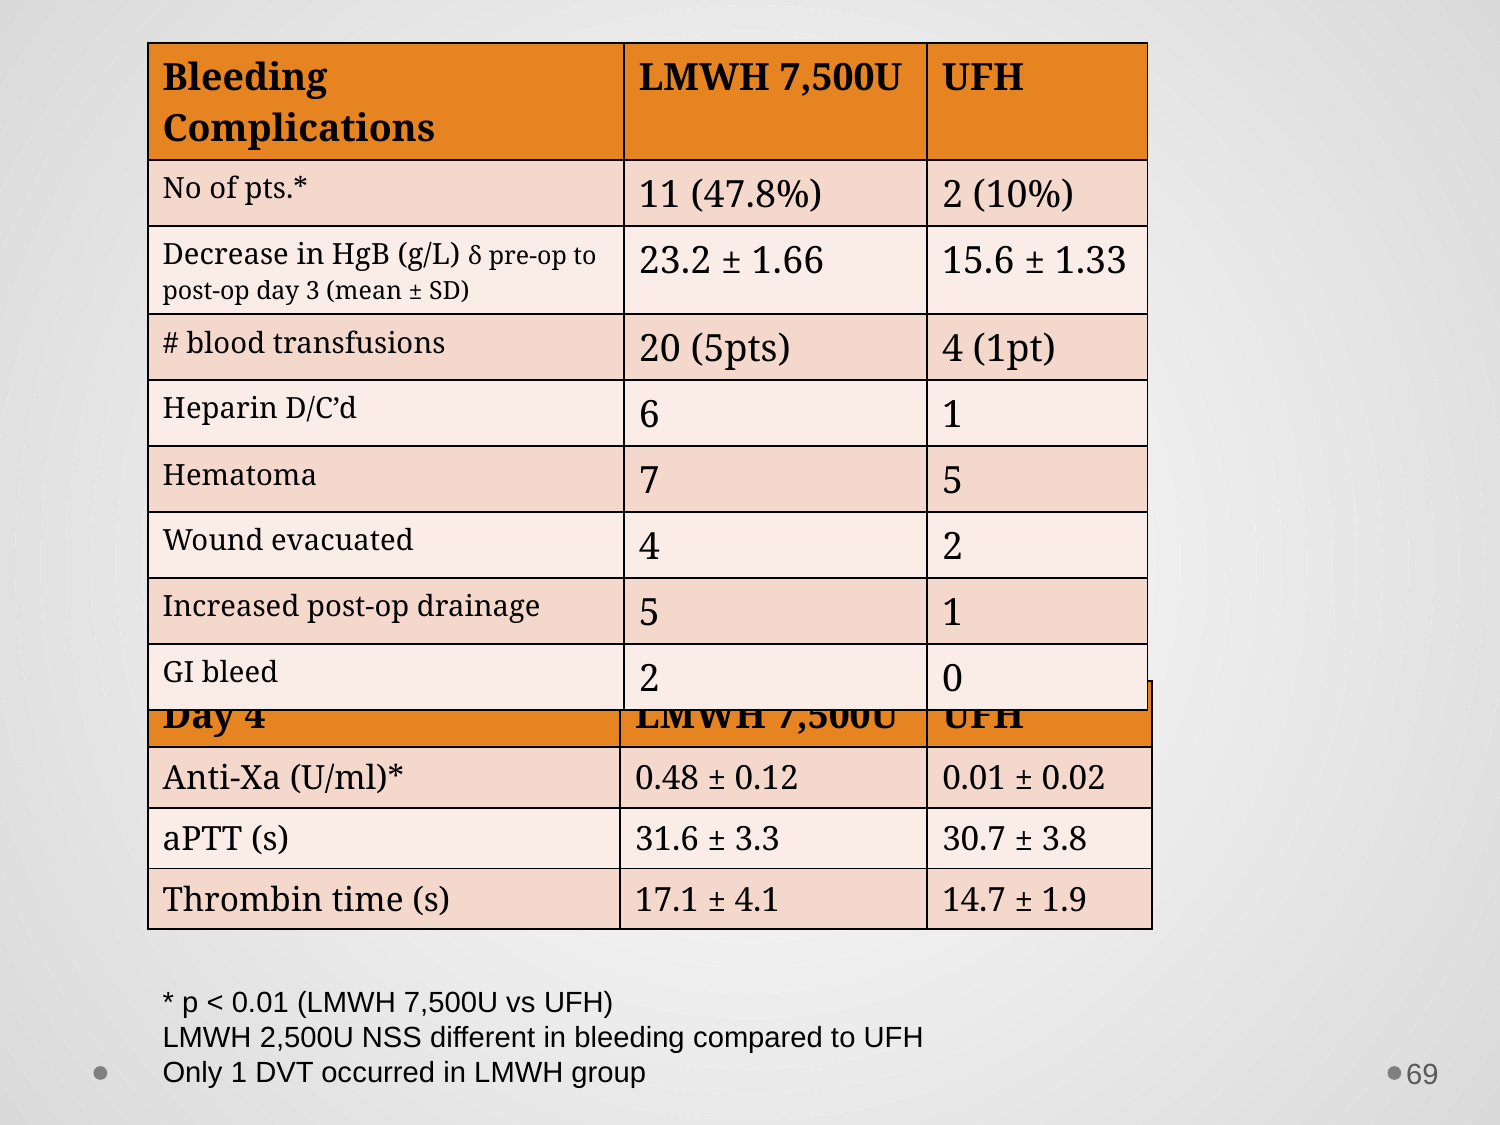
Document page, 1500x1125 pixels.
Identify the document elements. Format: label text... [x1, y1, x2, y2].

table_header LMWH 7,500U [621, 711, 926, 746]
table_header UFH [928, 44, 1147, 159]
table_cell Thrombin time (s) [149, 869, 619, 928]
table_cell aPTT (s) [149, 809, 619, 868]
table_cell Hematoma [149, 447, 623, 511]
table_cell 6 [625, 381, 926, 445]
table_cell 15.6 ± 1.33 [928, 227, 1147, 313]
table_header Day 4 [149, 711, 619, 746]
table_cell 2 [625, 645, 926, 709]
table_cell 4 (1pt) [928, 315, 1147, 379]
table_cell 5 [625, 579, 926, 643]
table_cell 31.6 ± 3.3 [621, 809, 926, 868]
table_cell GI bleed [149, 645, 623, 709]
table_cell 0.48 ± 0.12 [621, 748, 926, 807]
table_cell 30.7 ± 3.8 [928, 809, 1151, 868]
table_cell 2 [928, 513, 1147, 577]
table_cell 0.01 ± 0.02 [928, 748, 1151, 807]
table_cell # blood transfusions [149, 315, 623, 379]
table_cell Heparin D/C’d [149, 381, 623, 445]
table_cell 1 [928, 579, 1147, 643]
table_header LMWH 7,500U [625, 44, 926, 159]
table_cell Wound evacuated [149, 513, 623, 577]
table_cell 2 (10%) [928, 161, 1147, 225]
table_cell 17.1 ± 4.1 [621, 869, 926, 928]
table_cell 5 [928, 447, 1147, 511]
table_cell 4 [625, 513, 926, 577]
table_cell 11 (47.8%) [625, 161, 926, 225]
table_cell No of pts.* [149, 161, 623, 225]
slide_number 69 [1401, 1042, 1494, 1103]
table_cell 14.7 ± 1.9 [928, 869, 1151, 928]
table_cell Increased post-op drainage [149, 579, 623, 643]
table_cell Decrease in HgB (g/L) δ pre-op to post-op day 3 (mean ± SD) [149, 227, 623, 313]
table_header Bleeding Complications [149, 44, 623, 159]
table_cell Anti-Xa (U/ml)* [149, 748, 619, 807]
table_cell 23.2 ± 1.66 [625, 227, 926, 313]
table_cell 7 [625, 447, 926, 511]
table_header UFH [928, 682, 1151, 746]
table_cell 0 [928, 645, 1147, 709]
table_cell 1 [928, 381, 1147, 445]
text_box * p < 0.01 (LMWH 7,500U vs UFH) LMWH 2,500U NSS different in bleeding compared to UFH Only 1 DVT occurred in LMWH group [147, 976, 1022, 1096]
table_cell 20 (5pts) [625, 315, 926, 379]
